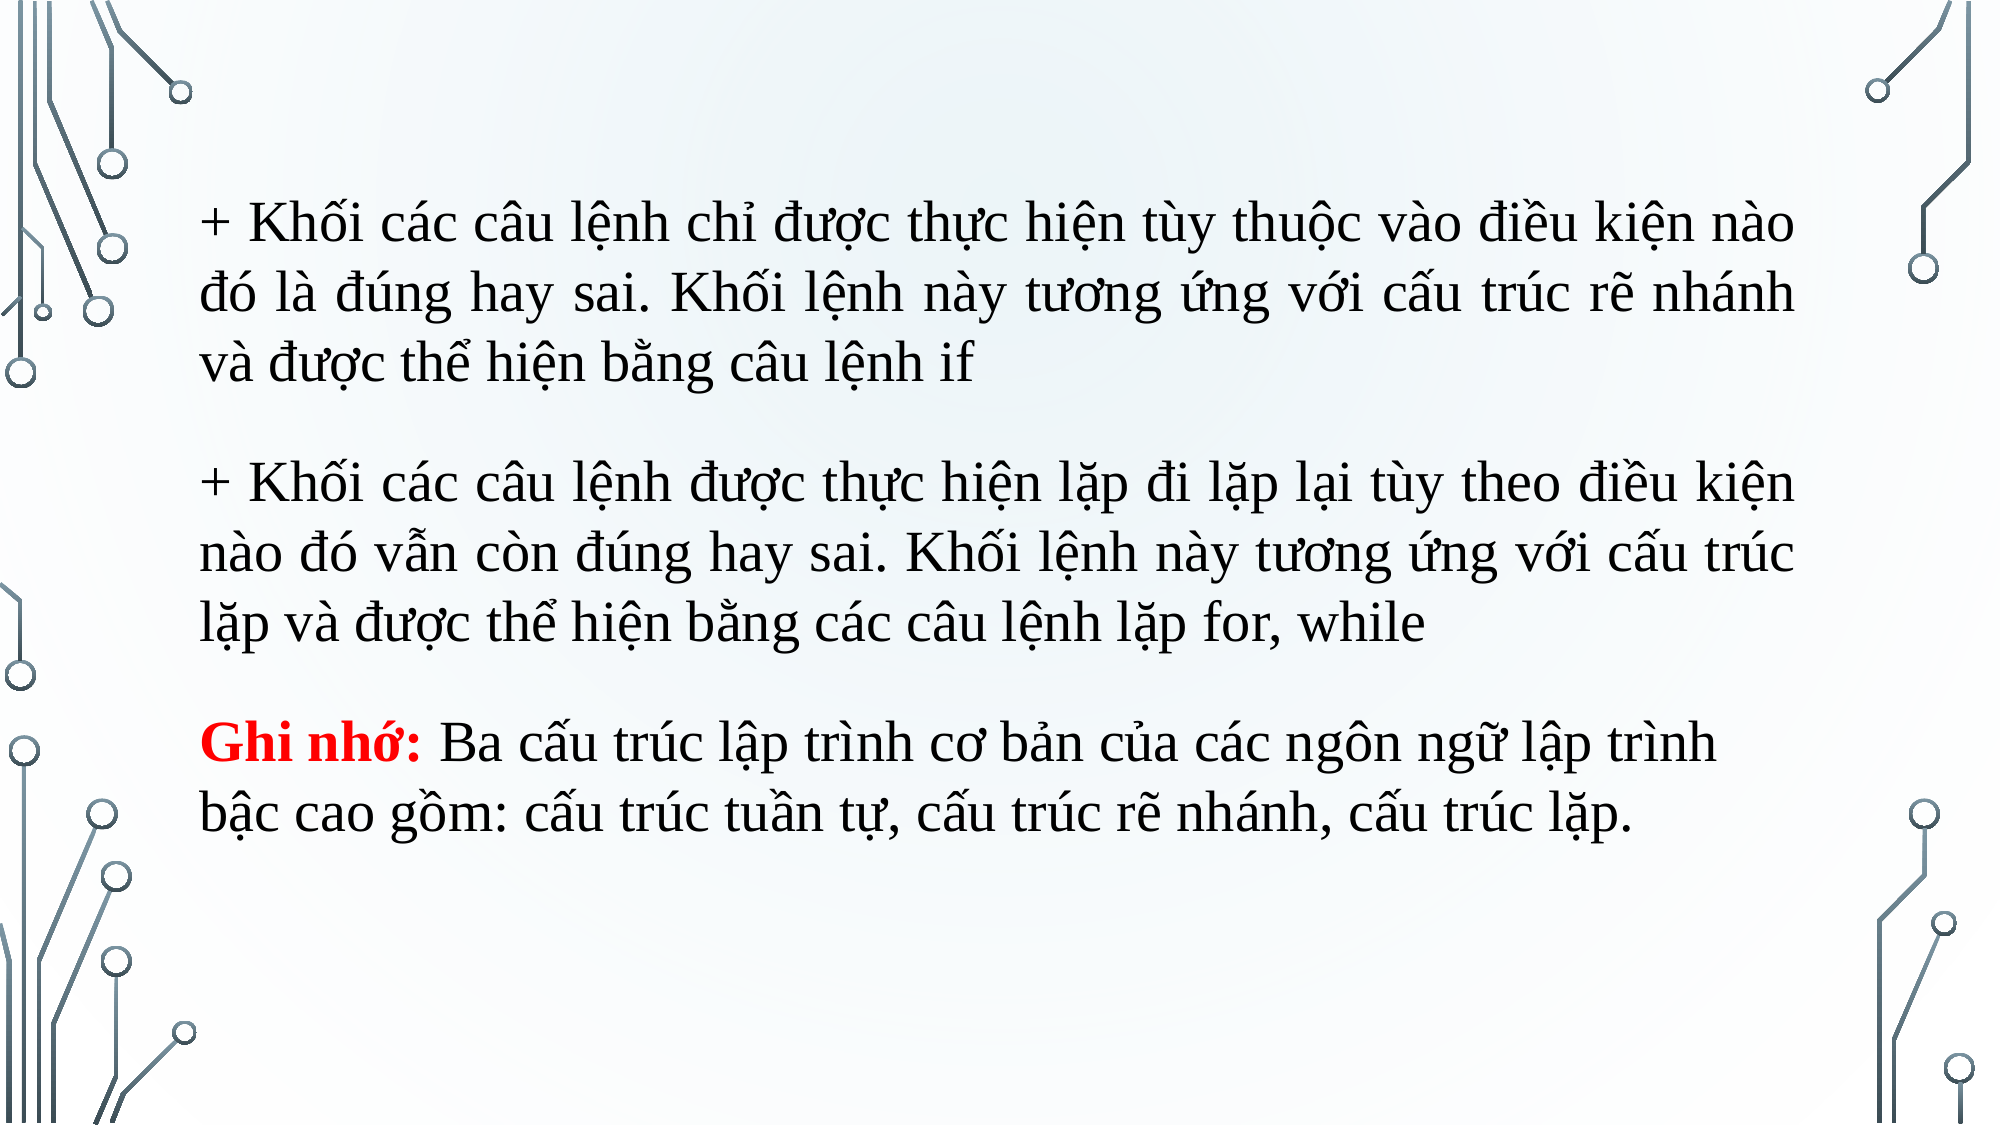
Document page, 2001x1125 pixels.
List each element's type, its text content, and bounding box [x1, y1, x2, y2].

text_box + Khối các câu lệnh chỉ được thực hiện tùy thuộc vào điều kiện nào đó là đúng hay sai. Khối lệnh này tương ứng với cấu trúc rẽ nhánh và được thể hiện bằng câu lệnh if + Khối các câu lệnh được thực hiện lặp đi lặp lại tùy theo điều kiện nào đó vẫn còn đúng hay sai. Khối lệnh này tương ứng với cấu trúc lặp và được thể hiện bằng các câu lệnh lặp for, while Ghi nhớ: Ba cấu trúc lập trình cơ bản của các ngôn ngữ lập trình bậc cao gồm: cấu trúc tuần tự, cấu trúc rẽ nhánh, cấu trúc lặp. [184, 176, 1812, 851]
